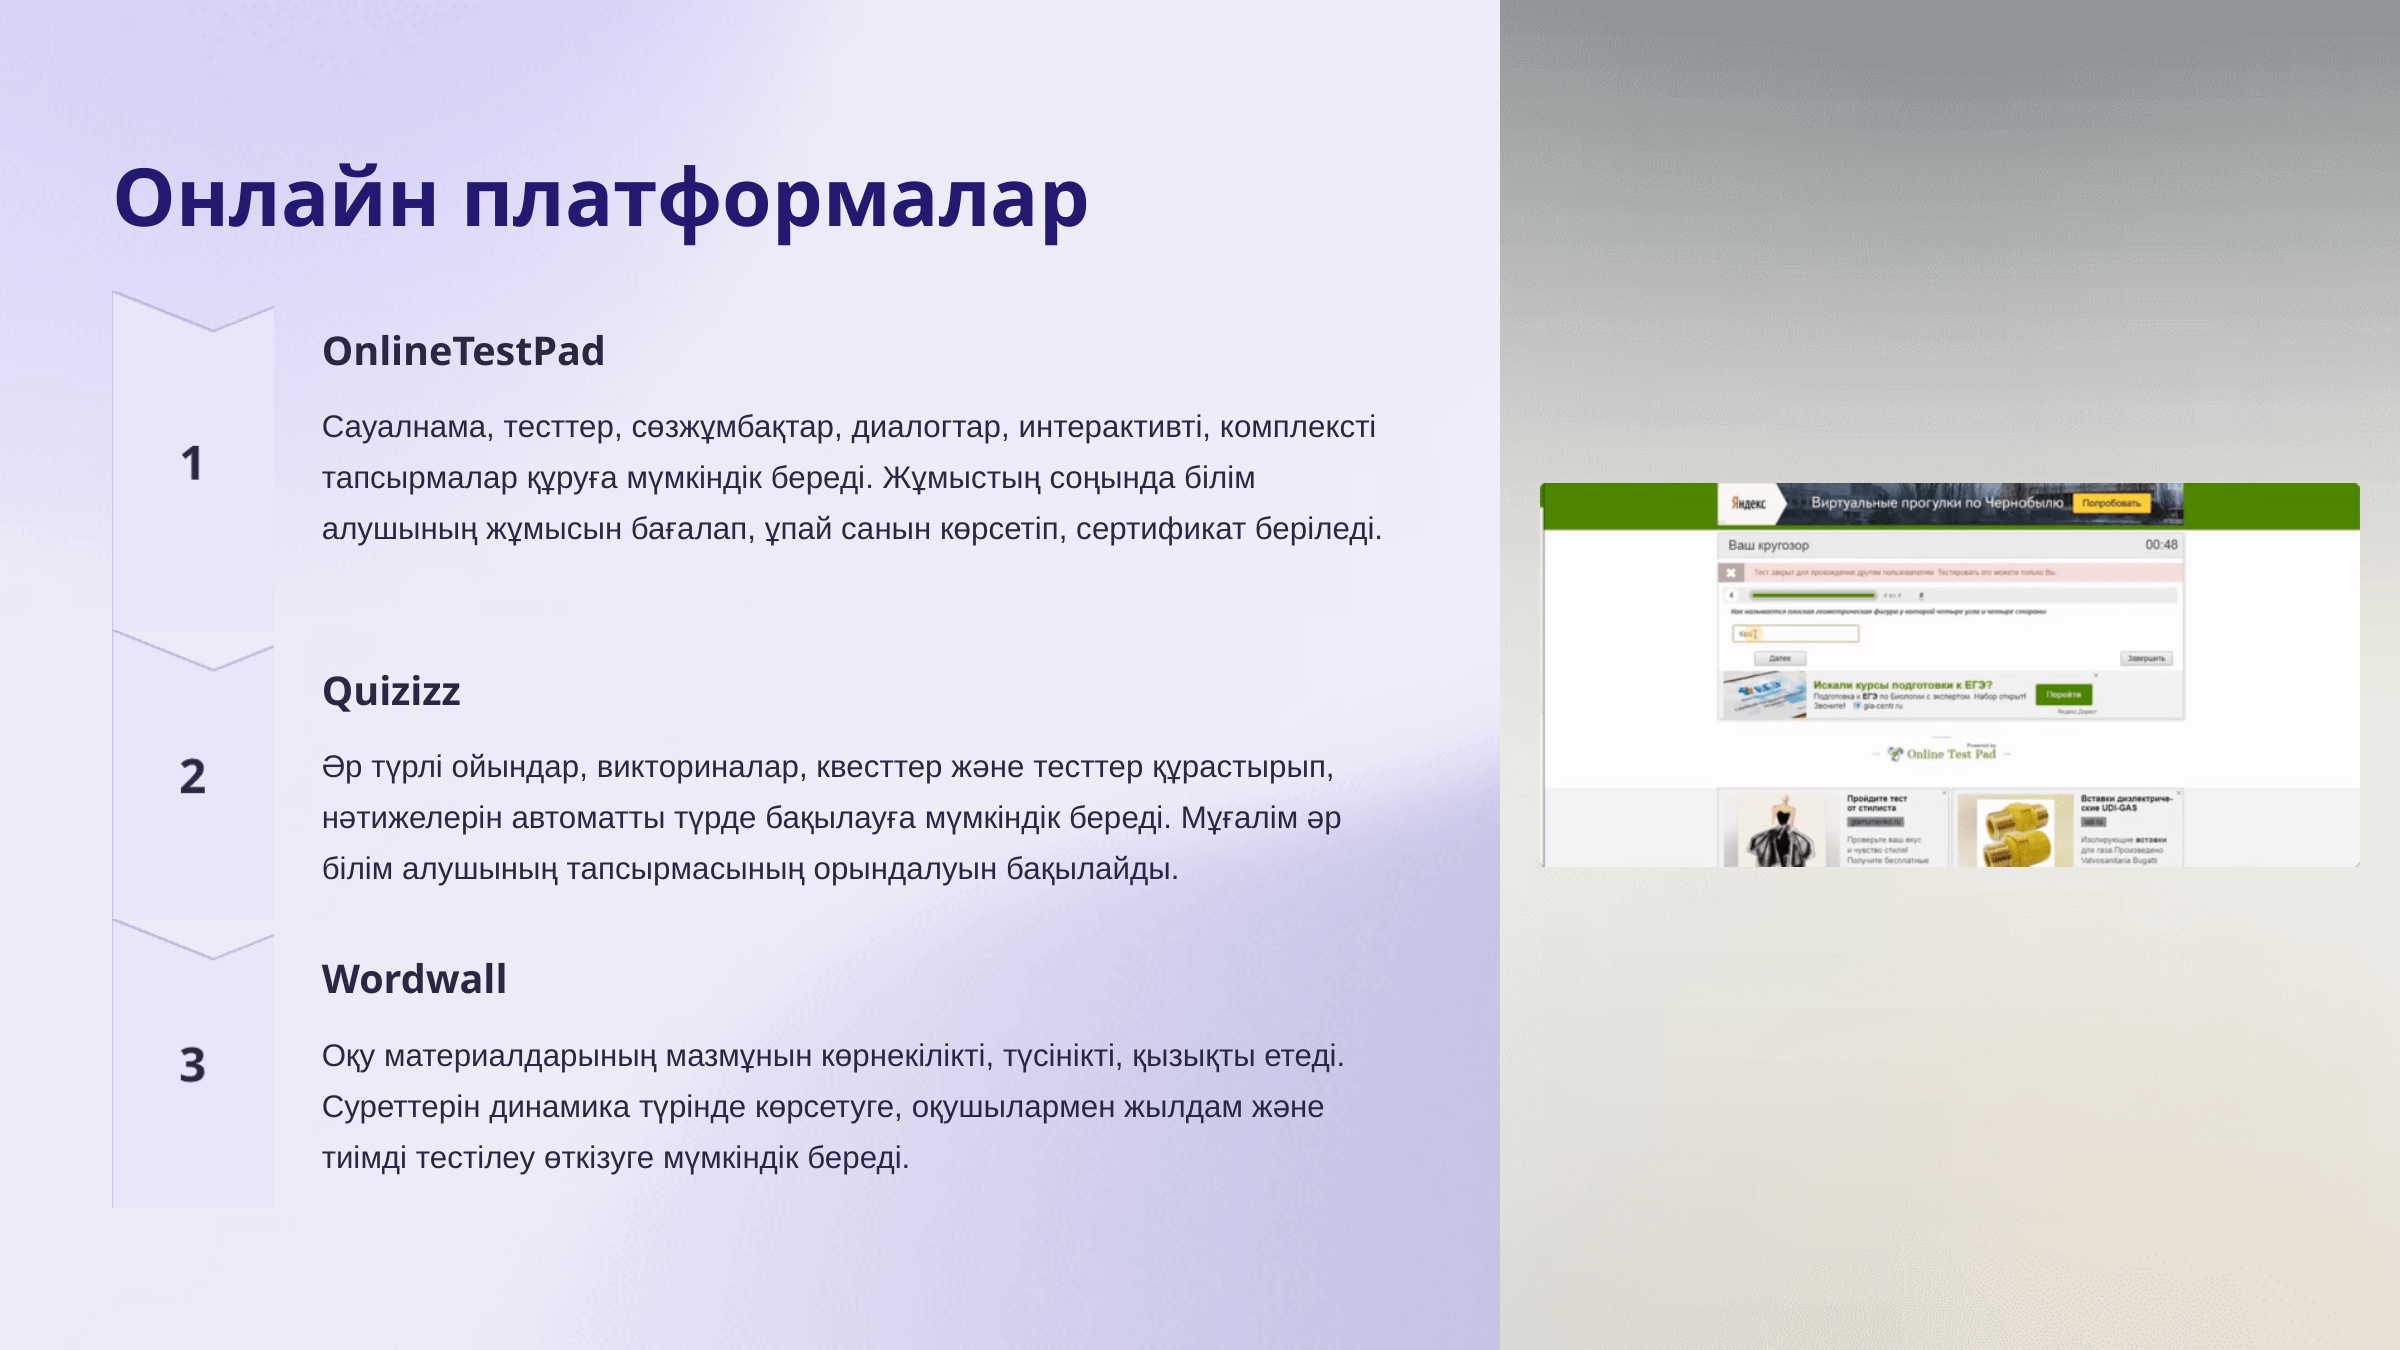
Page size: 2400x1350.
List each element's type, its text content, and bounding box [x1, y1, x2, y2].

text_box Әр түрлі ойындар, викториналар, квесттер және тесттер құрастырып, нәтижелерін автоматты түрде бақылауға мүмкіндік береді. Мұғалім әр білім алушының тапсырмасының орындалуын бақылайды. [321, 732, 1388, 888]
picture [1499, 0, 2400, 1350]
text_box Quizizz [321, 663, 725, 714]
text_box OnlineTestPad [321, 323, 725, 374]
text_box Онлайн платформалар [112, 142, 1089, 243]
text_box Оқу материалдарының мазмұнын көрнекілікті, түсінікті, қызықты етеді. Суреттерін динамика түрінде көрсетуге, оқушылармен жылдам және тиімді тестілеу өткізуге мүмкіндік береді. [321, 1021, 1388, 1176]
picture [112, 290, 274, 1208]
text_box Wordwall [321, 951, 725, 1002]
text_box Сауалнама, тесттер, сөзжұмбақтар, диалогтар, интерактивті, комплексті тапсырмалар құруға мүмкіндік береді. Жұмыстың соңында білім алушының жұмысын бағалап, ұпай санын көрсетіп, сертификат беріледі. [321, 392, 1388, 599]
